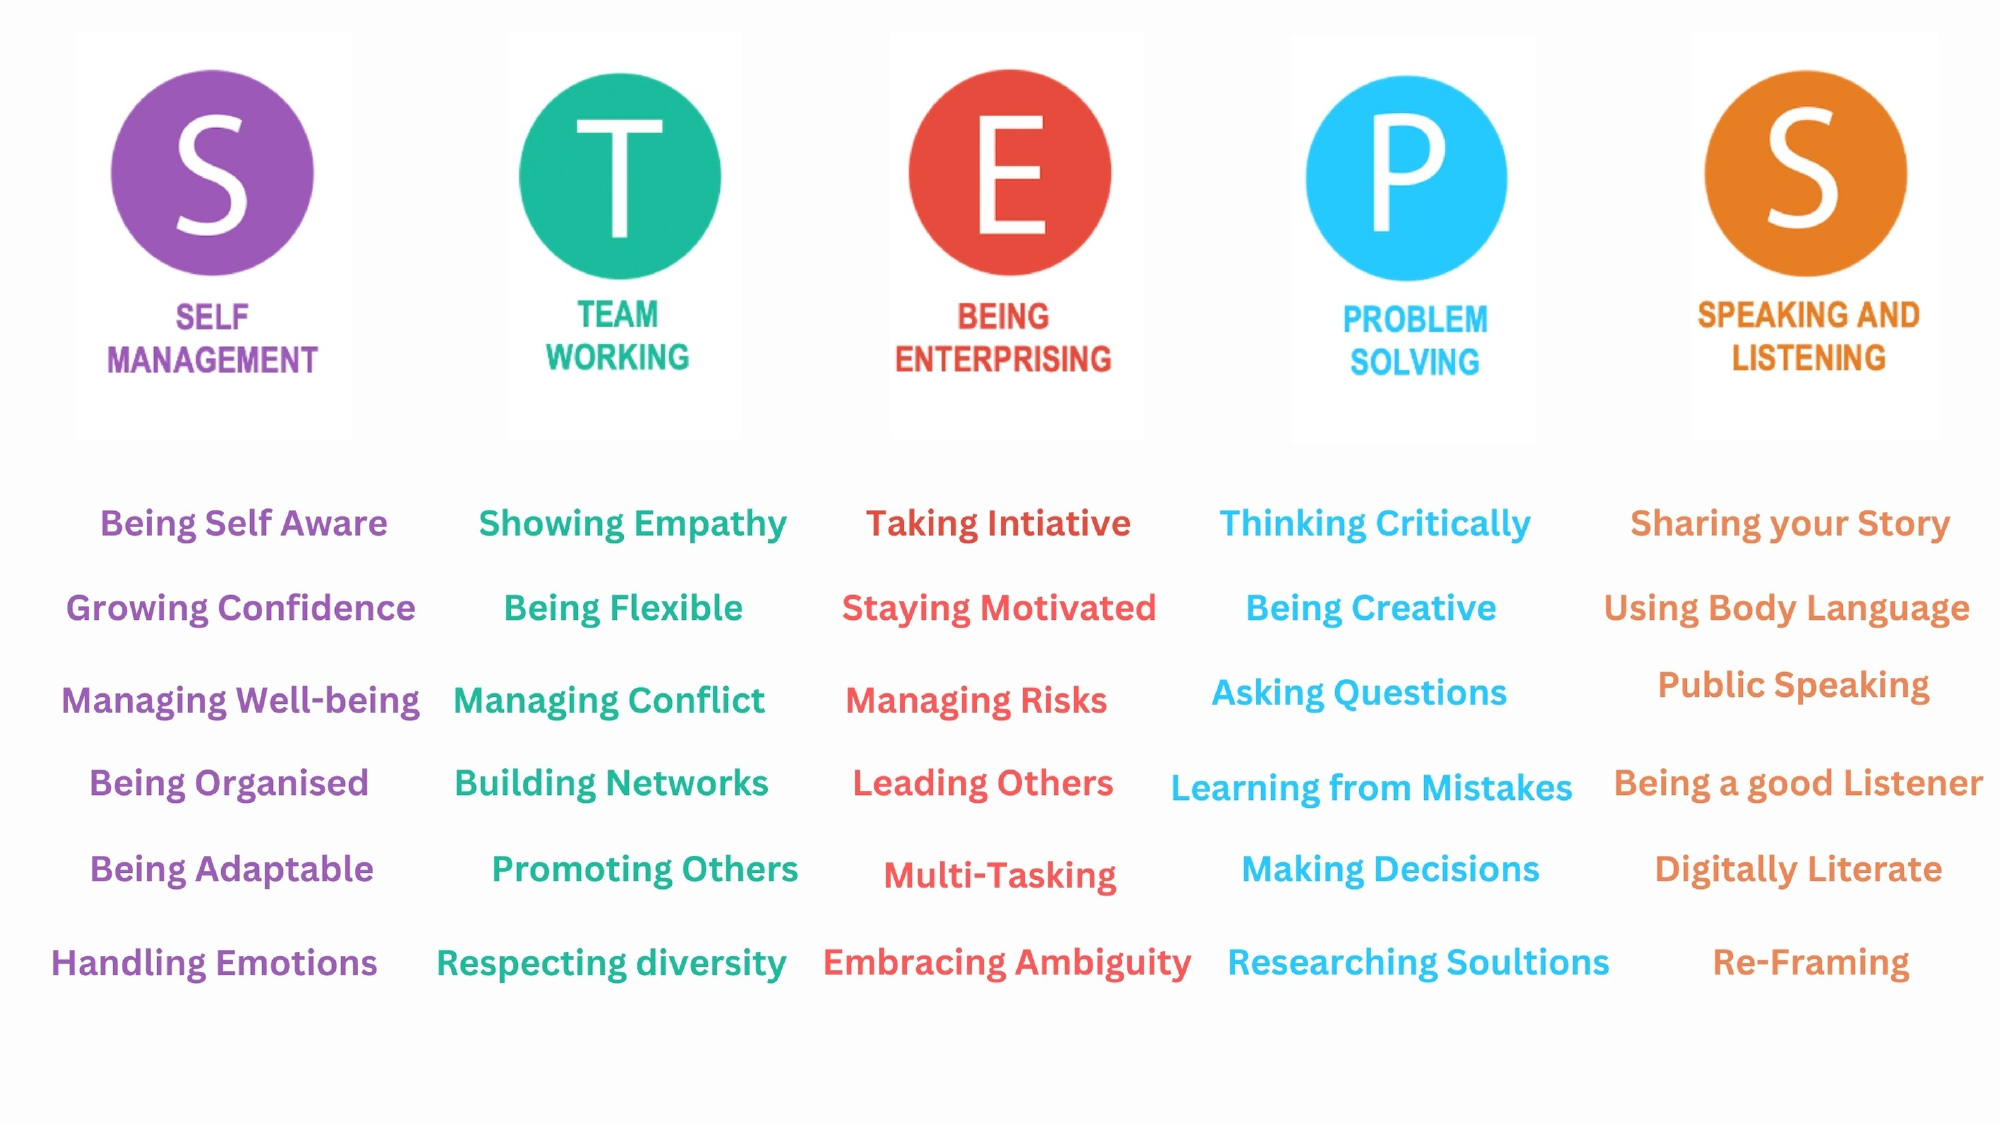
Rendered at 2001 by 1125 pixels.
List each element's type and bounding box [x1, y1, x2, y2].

list [0, 0, 2000, 1125]
